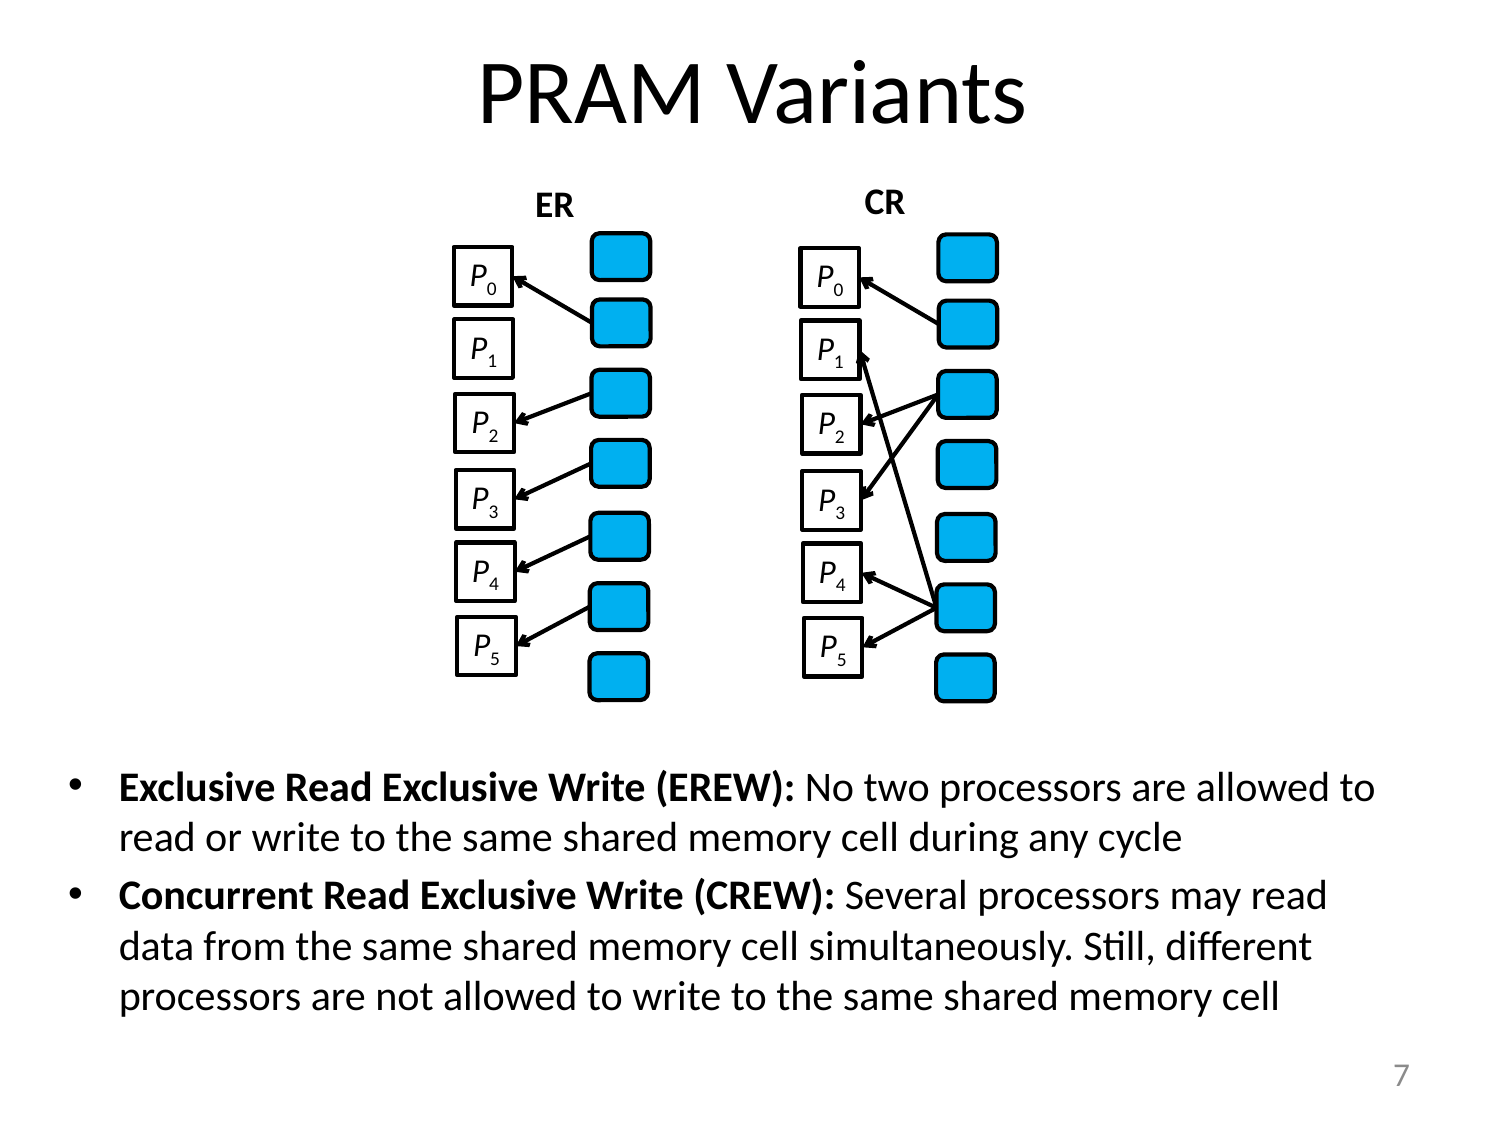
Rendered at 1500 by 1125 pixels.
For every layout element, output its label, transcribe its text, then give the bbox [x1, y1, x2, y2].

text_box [860, 394, 939, 501]
list Exclusive Read Exclusive Write (EREW): No two processors are allowed to read or write to the same shared memory cell during any cycle Concurrent Read Exclusive Write (CREW): Several processors may read data from the same shared memory cell simultaneously. Still, different processors are not allowed to write to the same shared memory cell [53, 751, 1424, 1094]
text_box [513, 393, 592, 424]
text_box [941, 582, 998, 634]
text_box P4 [801, 541, 854, 604]
text_box [936, 232, 1000, 284]
text_box ER [466, 172, 644, 233]
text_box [512, 275, 593, 324]
text_box [589, 297, 653, 349]
slide_number 7 [1074, 1042, 1425, 1103]
text_box P1 [799, 318, 862, 381]
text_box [859, 349, 937, 392]
text_box P0 [452, 245, 514, 308]
text_box [589, 367, 653, 419]
text_box [934, 652, 997, 704]
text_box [858, 277, 939, 325]
text_box P5 [455, 615, 518, 677]
text_box P3 [454, 468, 516, 531]
text_box [587, 651, 651, 703]
title PRAM Variants [23, 0, 1483, 173]
text_box [943, 438, 999, 491]
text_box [862, 607, 937, 648]
text_box [589, 437, 652, 489]
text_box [859, 508, 937, 573]
text_box CR [796, 169, 974, 230]
text_box P3 [800, 469, 854, 532]
text_box [589, 231, 653, 283]
text_box P0 [798, 246, 861, 309]
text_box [515, 606, 591, 647]
text_box P2 [800, 393, 854, 456]
text_box P2 [453, 392, 516, 454]
text_box [587, 581, 651, 633]
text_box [861, 572, 937, 607]
text_box [588, 510, 652, 562]
text_box [941, 511, 998, 564]
text_box [941, 368, 999, 420]
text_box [514, 536, 591, 572]
text_box [936, 298, 1000, 350]
text_box P1 [452, 317, 515, 380]
text_box P5 [802, 616, 864, 679]
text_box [513, 463, 592, 500]
text_box P4 [454, 540, 517, 603]
